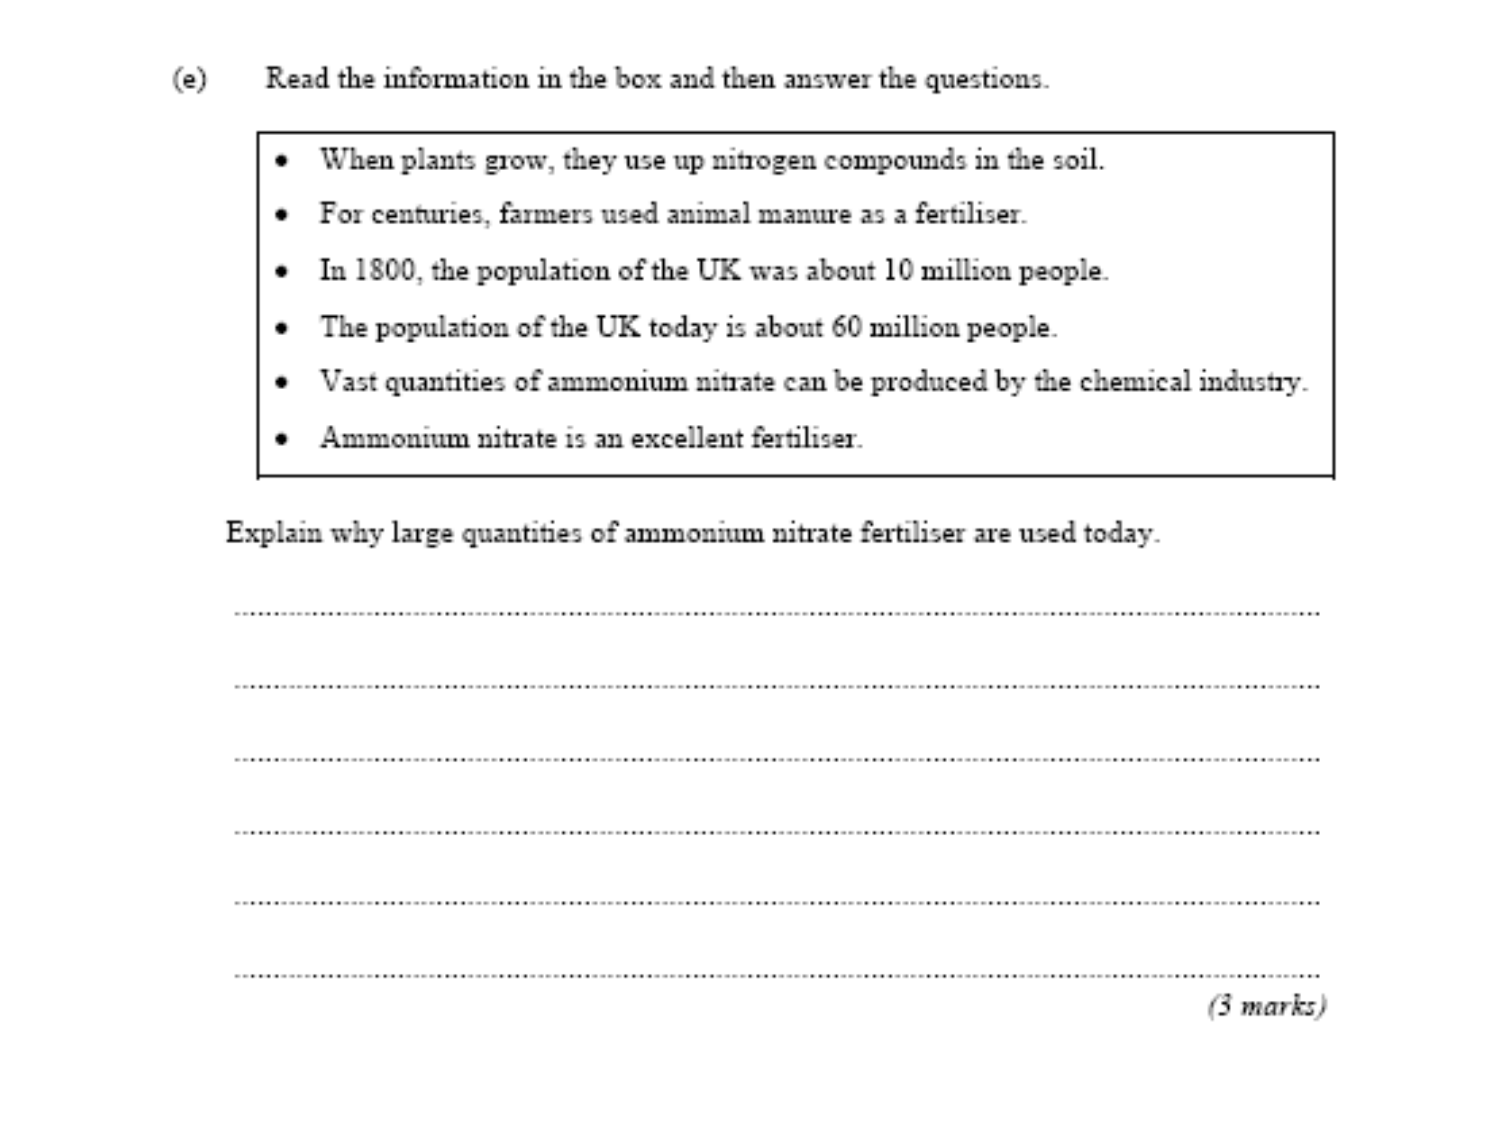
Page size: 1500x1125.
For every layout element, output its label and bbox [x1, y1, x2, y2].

picture [124, 23, 1375, 1101]
